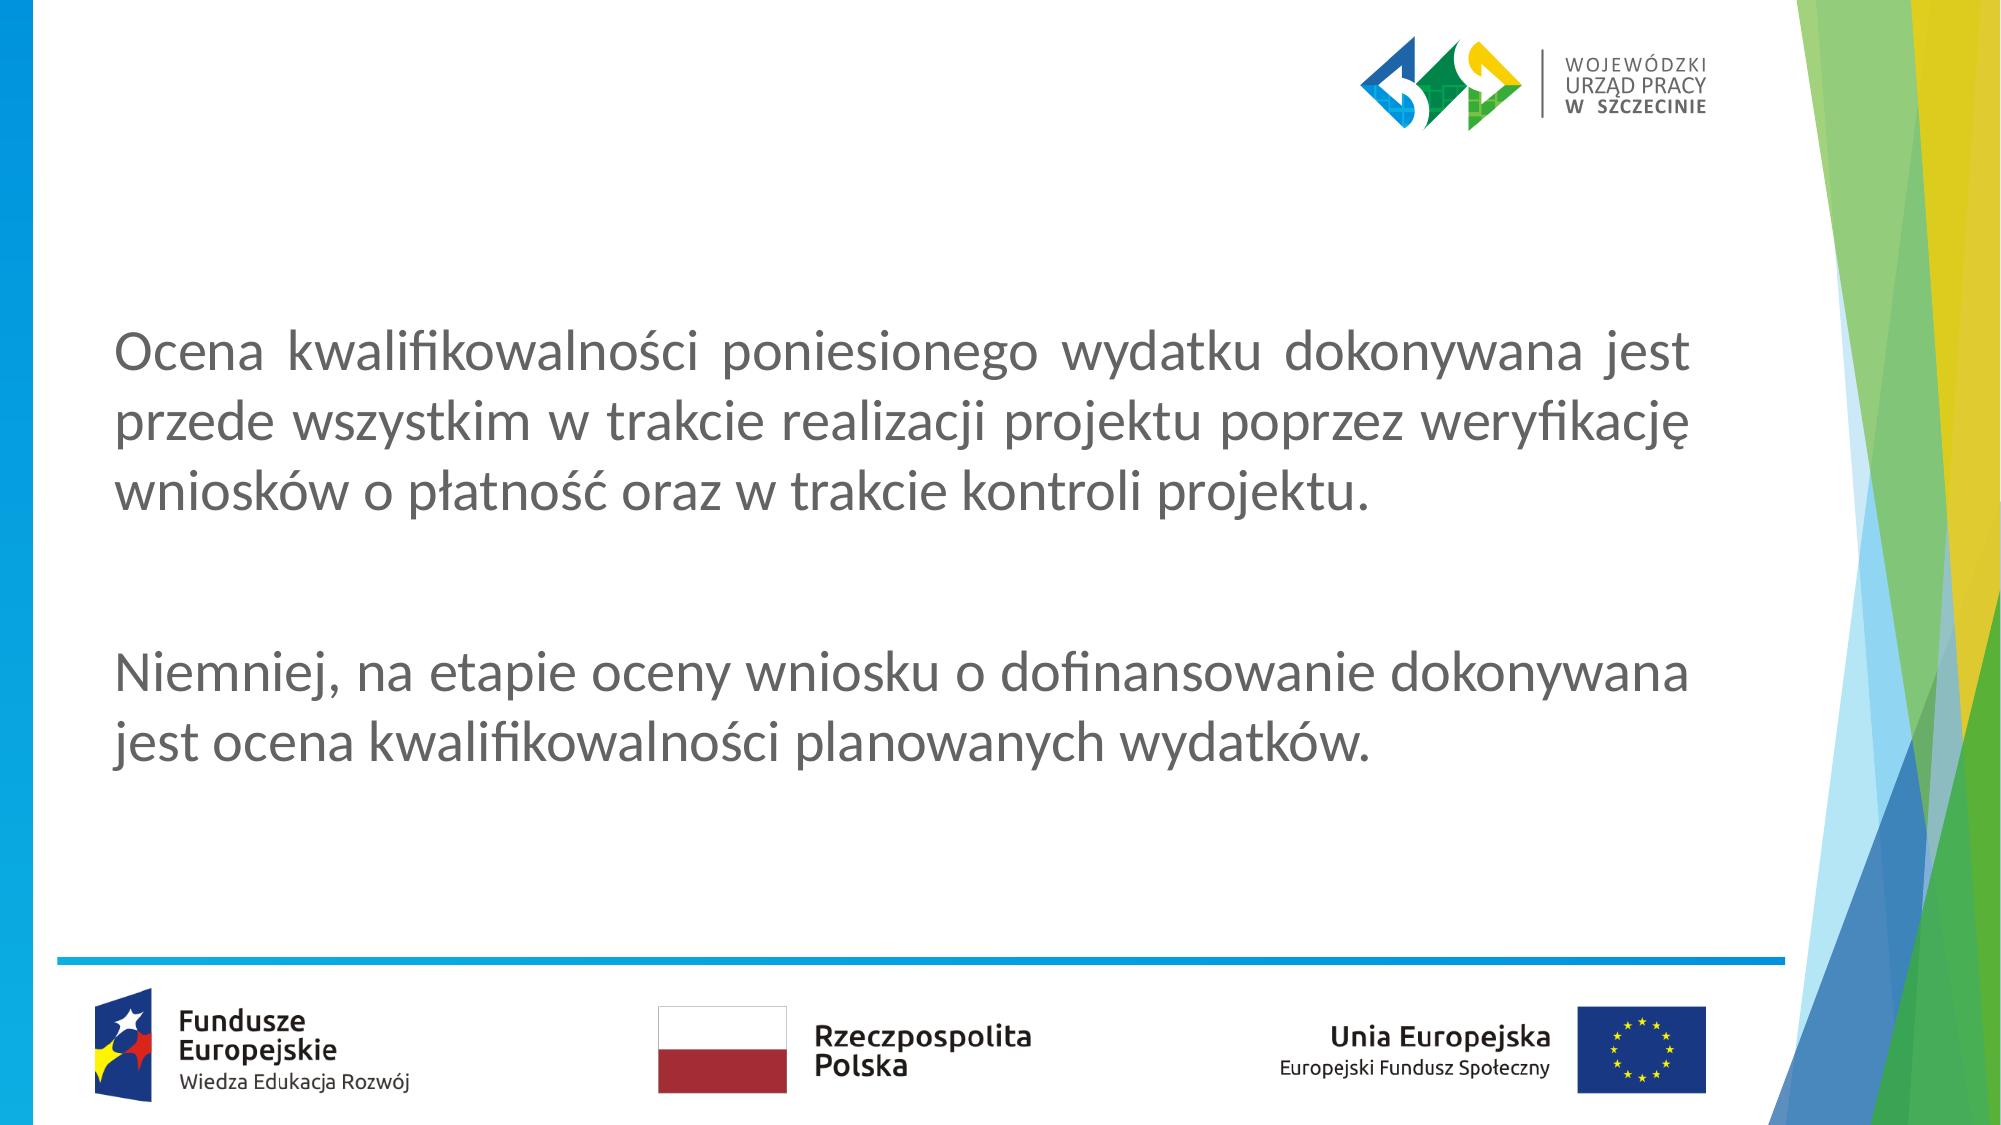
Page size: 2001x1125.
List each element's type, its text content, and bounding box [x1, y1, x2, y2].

list Ocena kwalifikowalności poniesionego wydatku dokonywana jest przede wszystkim w trakcie realizacji projektu poprzez weryfikację wniosków o płatność oraz w trakcie kontroli projektu. Niemniej, na etapie oceny wniosku o dofinansowanie dokonywana jest ocena kwalifikowalności planowanych wydatków. [99, 304, 1707, 1024]
picture [1360, 36, 1706, 131]
picture [95, 988, 1706, 1102]
